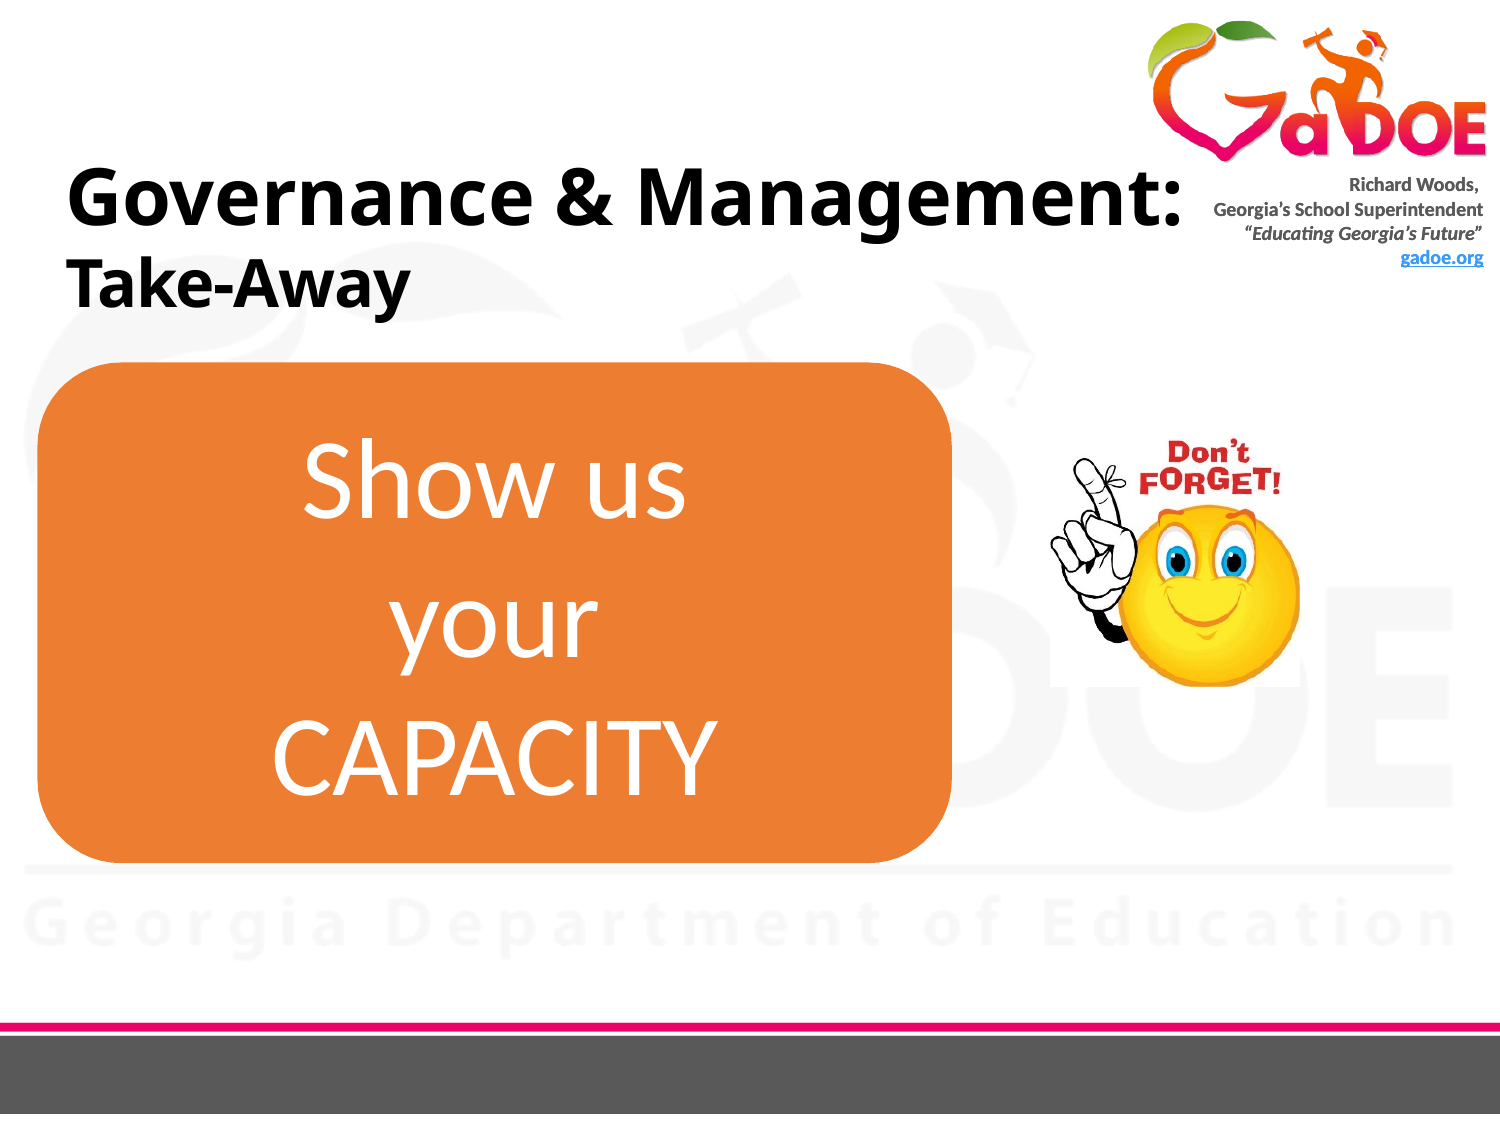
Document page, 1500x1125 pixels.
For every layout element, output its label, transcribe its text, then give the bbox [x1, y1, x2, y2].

text_box Show us your CAPACITY [93, 403, 896, 819]
text_box [37, 362, 952, 864]
picture [19, 235, 1473, 980]
picture [1135, 8, 1499, 164]
title Governance & Management: Take-Away [37, 70, 1338, 328]
